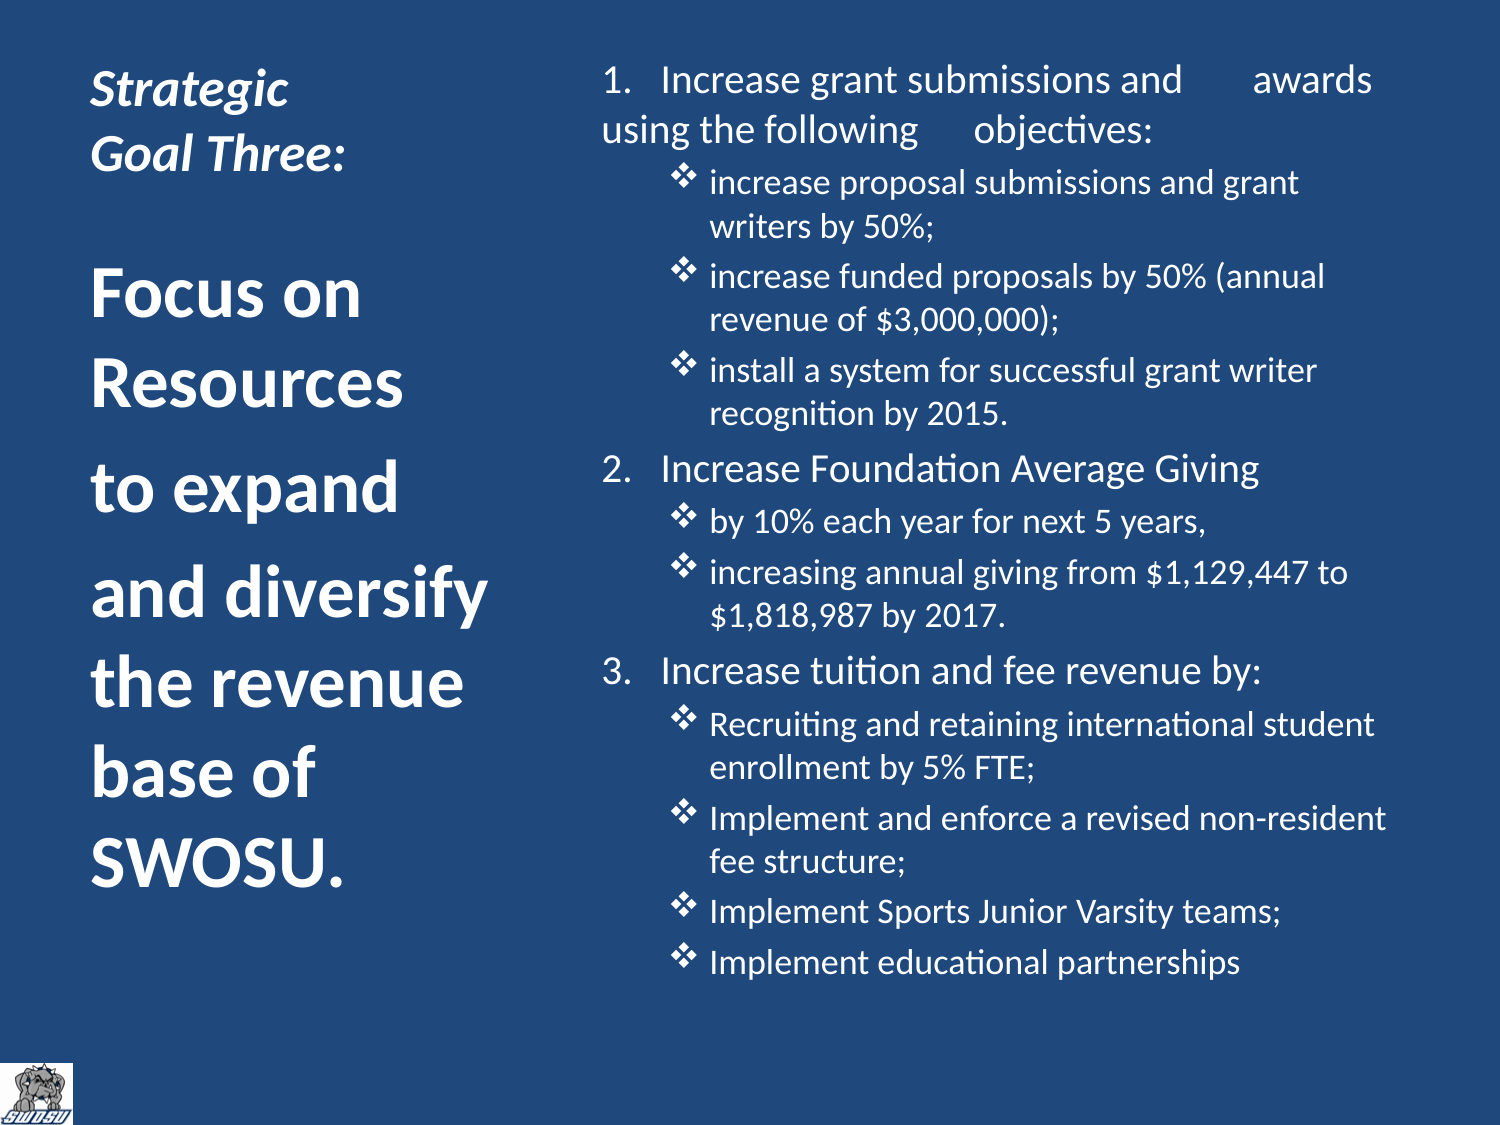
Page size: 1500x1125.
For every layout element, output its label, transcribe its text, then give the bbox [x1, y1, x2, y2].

picture [0, 1063, 74, 1125]
list 1. Increase grant submissions and awards using the following objectives: increase proposal submissions and grant writers by 50%; increase funded proposals by 50% (annual revenue of $3,000,000); install a system for successful grant writer recognition by 2015. 2. Increase Foundation Average Giving by 10% each year for next 5 years, increasing annual giving from $1,129,447 to $1,818,987 by 2017. 3. Increase tuition and fee revenue by: Recruiting and retaining international student enrollment by 5% FTE; Implement and enforce a revised non-resident fee structure; Implement Sports Junior Varsity teams; Implement educational partnerships [586, 44, 1425, 1005]
list Focus on Resources to expand and diversify the revenue base of SWOSU. [75, 235, 569, 1005]
title Strategic Goal Three: [75, 44, 569, 235]
